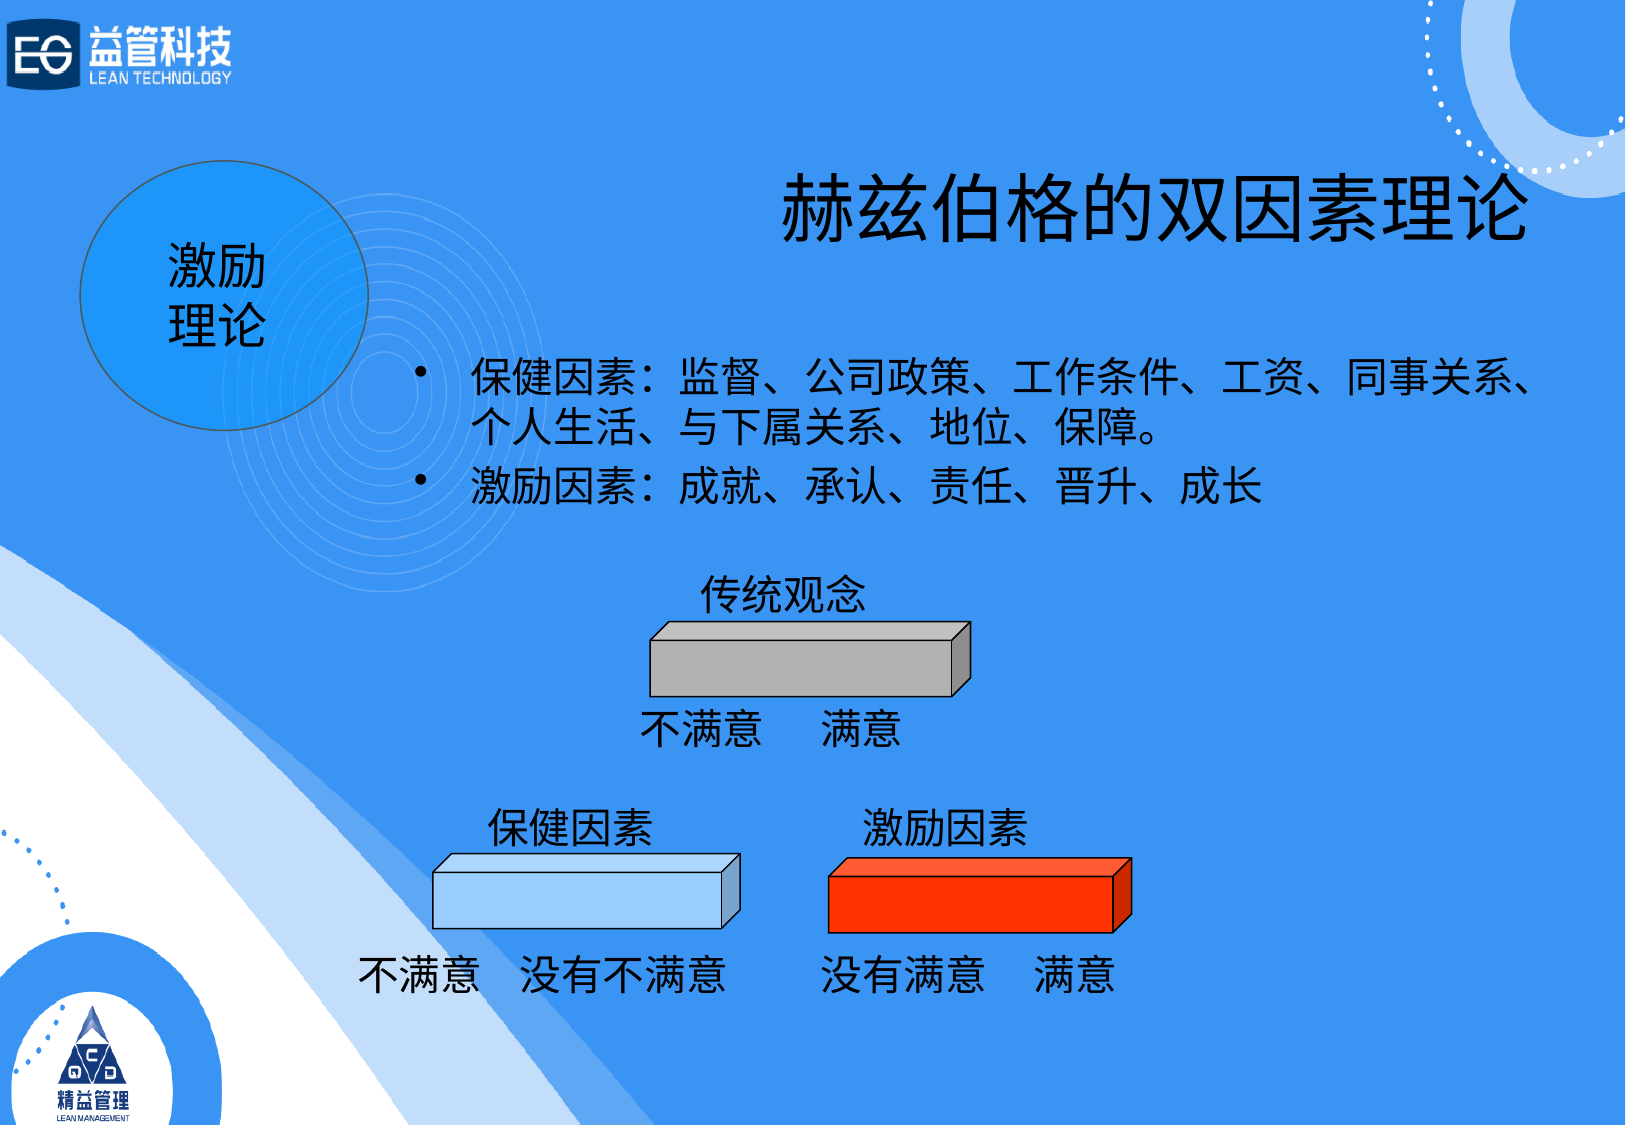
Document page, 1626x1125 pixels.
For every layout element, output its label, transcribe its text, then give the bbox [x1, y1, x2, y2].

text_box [304, 562, 1494, 1012]
text_box 保健因素：监督、公司政策、工作条件、工资、同事关系、个人生活、与下属关系、地位、保障。 激励因素：成就、承认、责任、晋升、成长 [399, 343, 1533, 782]
text_box [80, 160, 369, 431]
text_box 激励 理论 [152, 226, 283, 362]
text_box 赫兹伯格的双因素理论 [163, 125, 1545, 288]
picture [0, 0, 1626, 1125]
